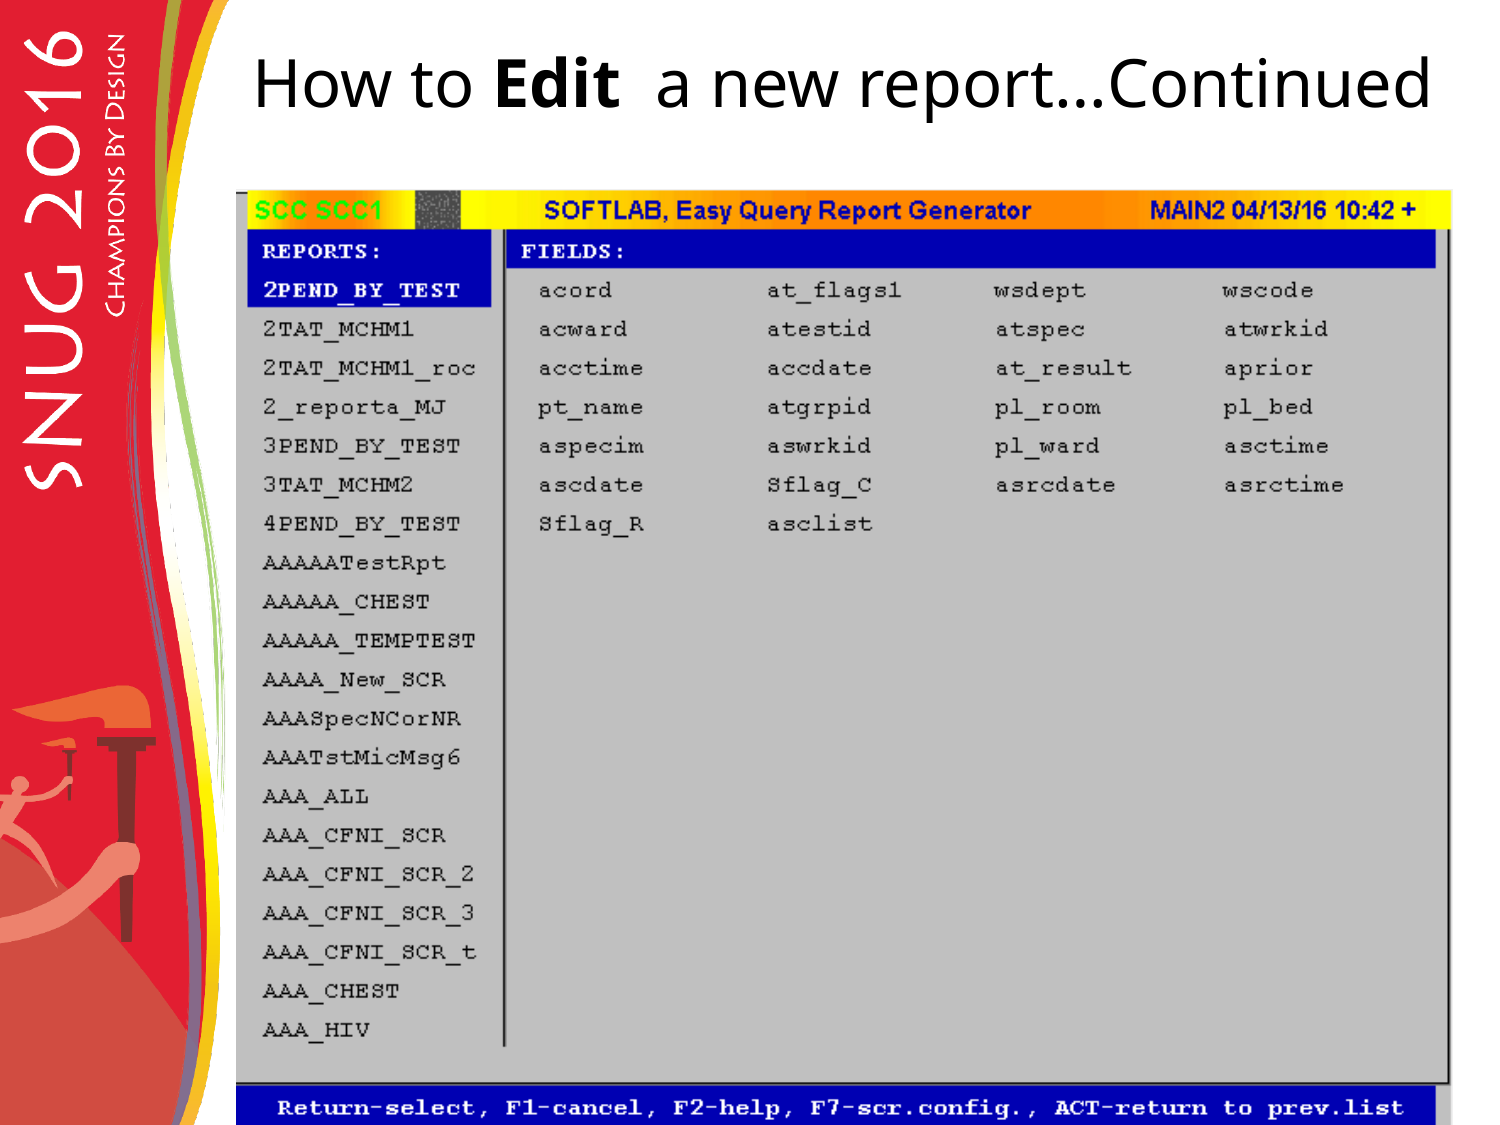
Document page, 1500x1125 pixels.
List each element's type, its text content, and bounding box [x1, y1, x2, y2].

picture [0, 0, 232, 1125]
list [236, 189, 1453, 1125]
title How to Edit a new report…Continued [202, 3, 1497, 168]
